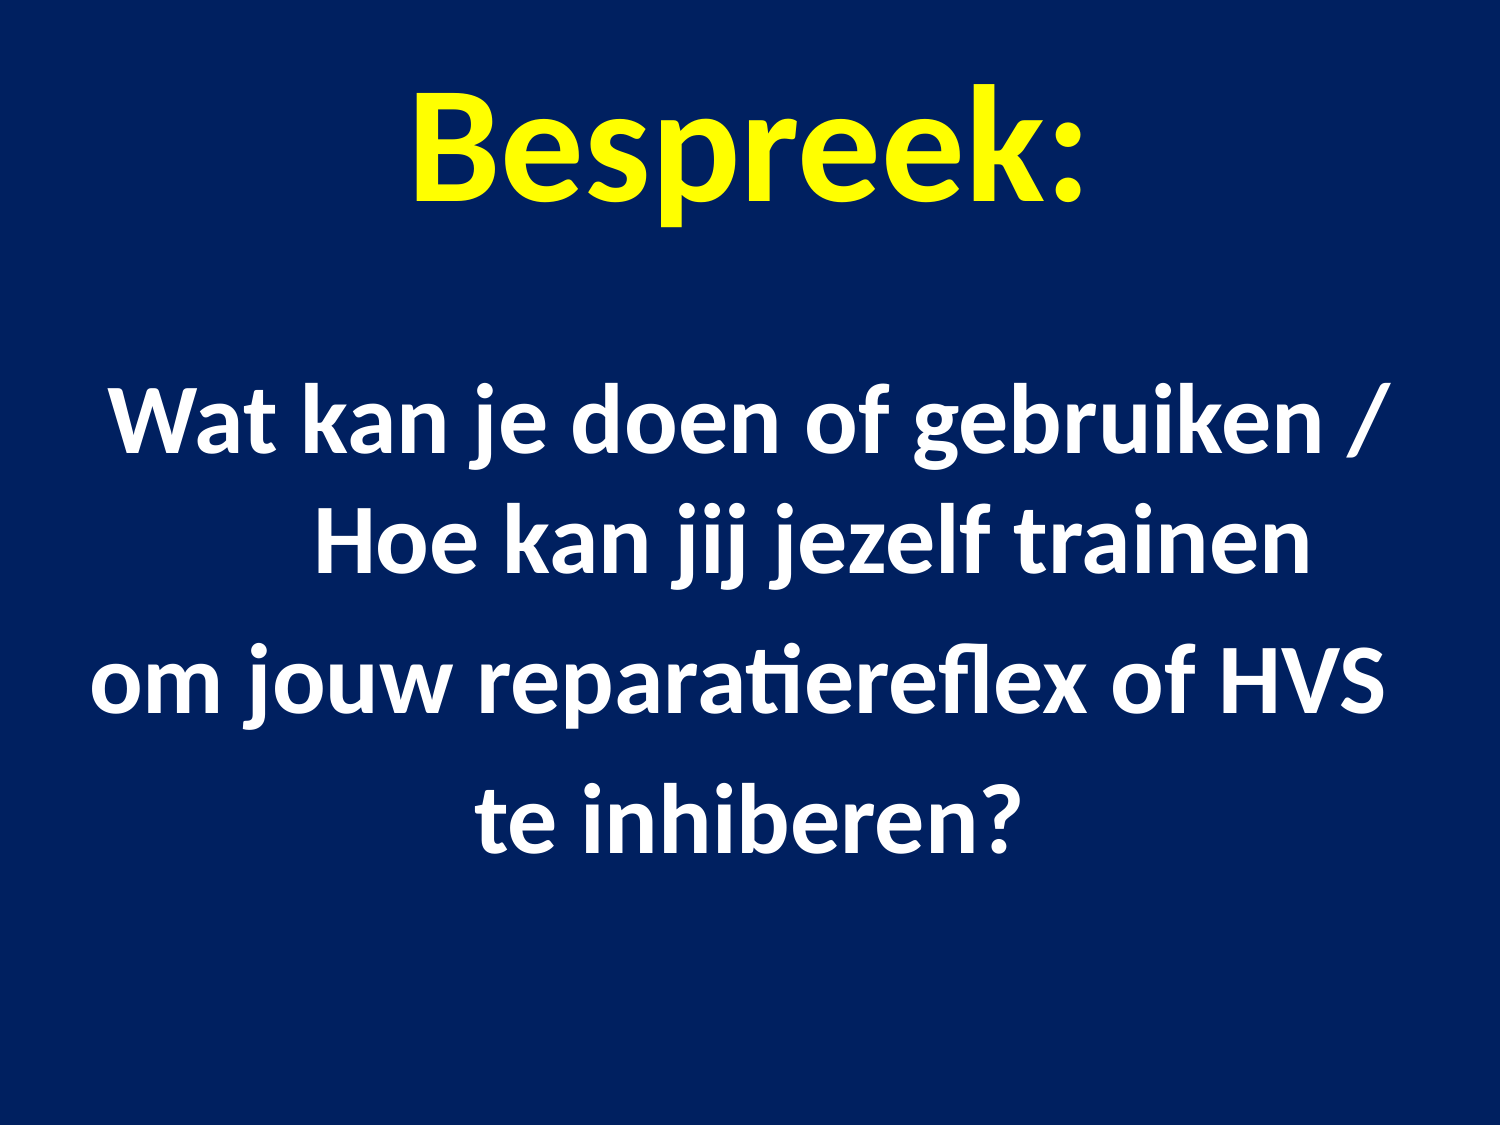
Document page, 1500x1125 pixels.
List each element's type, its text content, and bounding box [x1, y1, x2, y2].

title Bespreek: [112, 14, 1388, 256]
subtitle Wat kan je doen of gebruiken / Hoe kan jij jezelf trainen om jouw reparatiereflex of HVS te inhiberen? [0, 345, 1500, 634]
